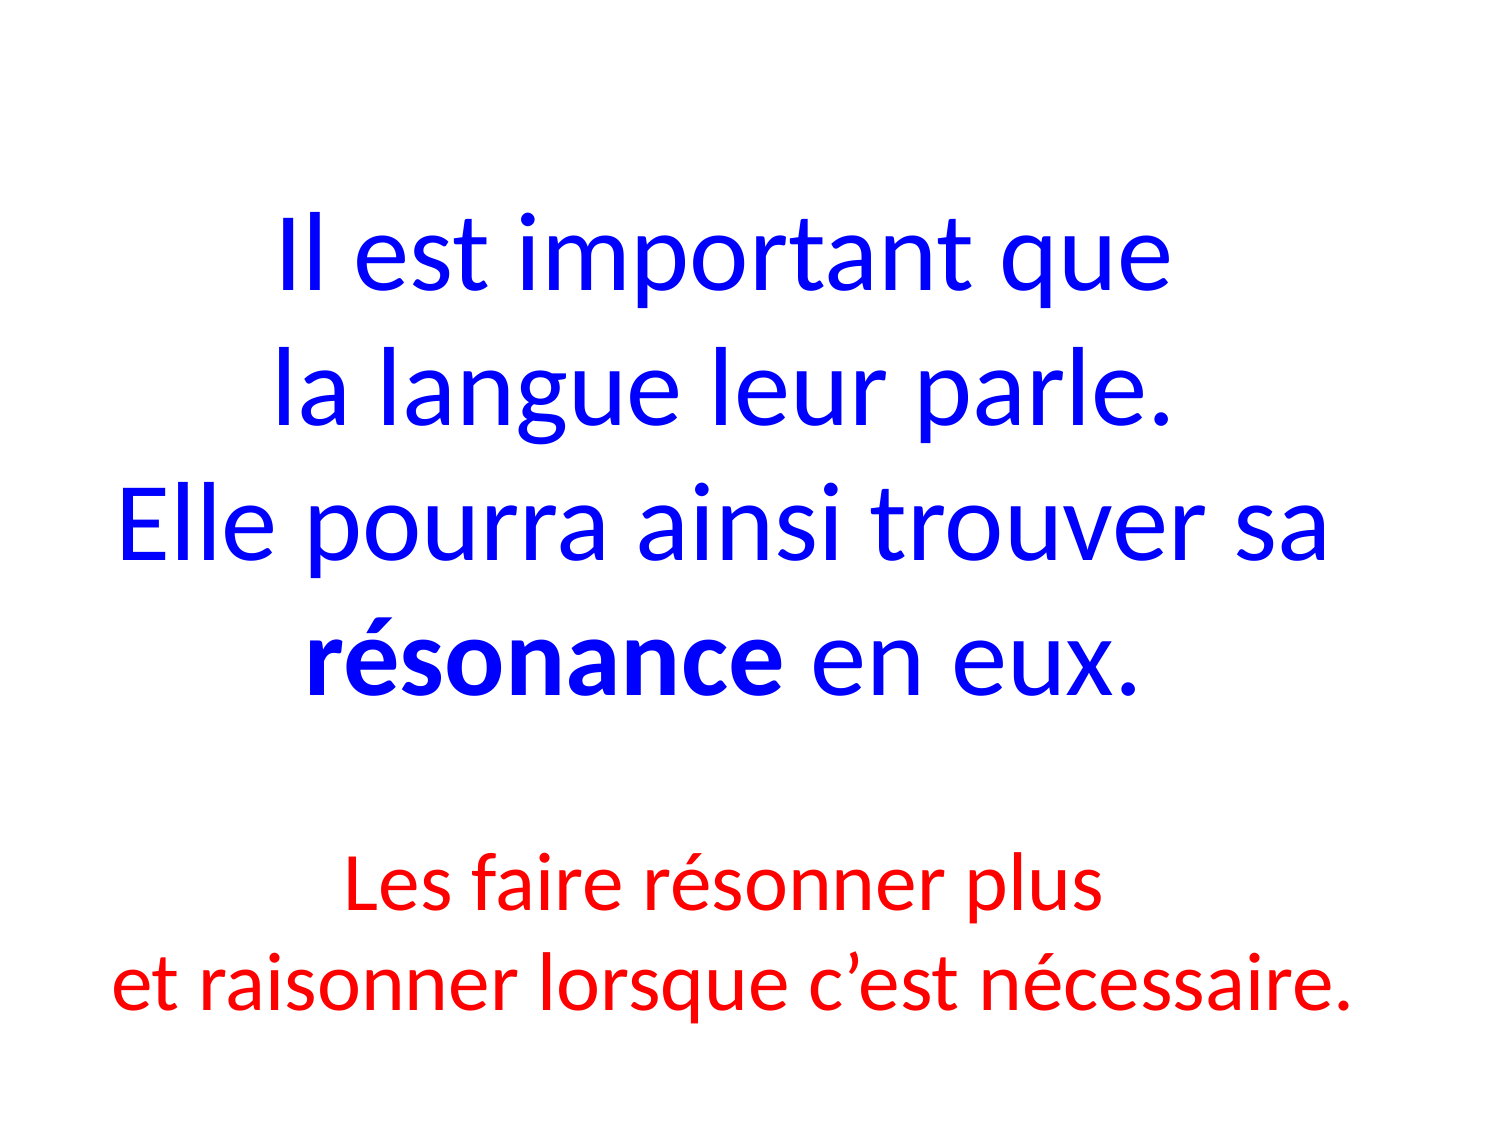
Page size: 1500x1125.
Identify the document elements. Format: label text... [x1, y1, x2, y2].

text_box Il est important que la langue leur parle. Elle pourra ainsi trouver sa résonance en eux. Les faire résonner plus et raisonner lorsque c’est nécessaire. [69, 120, 1379, 1035]
